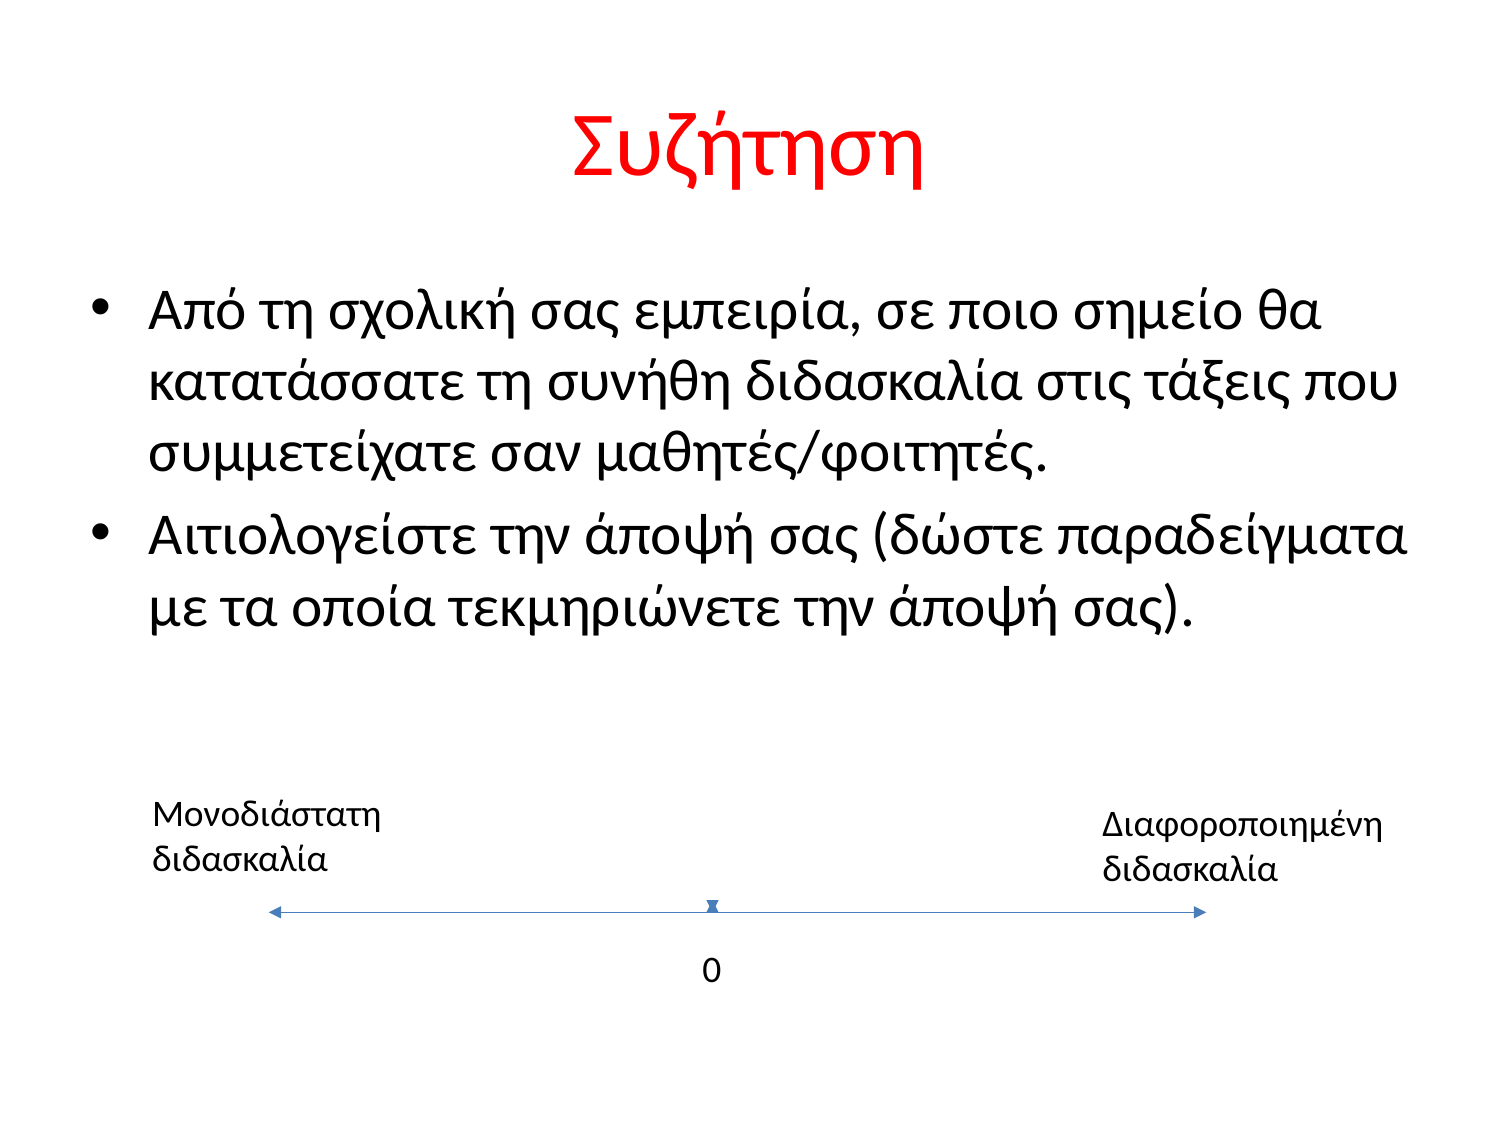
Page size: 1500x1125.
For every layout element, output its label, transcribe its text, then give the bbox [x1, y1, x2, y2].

text_box Μονοδιάστατη διδασκαλία [137, 781, 513, 887]
text_box Διαφοροποιημένη διδασκαλία [1087, 791, 1413, 896]
title Συζήτηση [75, 45, 1425, 233]
text_box 0 [687, 937, 738, 998]
list Από τη σχολική σας εμπειρία, σε ποιο σημείο θα κατατάσσατε τη συνήθη διδασκαλία στις τάξεις που συμμετείχατε σαν μαθητές/φοιτητές. Αιτιολογείστε την άποψή σας (δώστε παραδείγματα με τα οποία τεκμηριώνετε την άποψή σας). [75, 262, 1425, 650]
